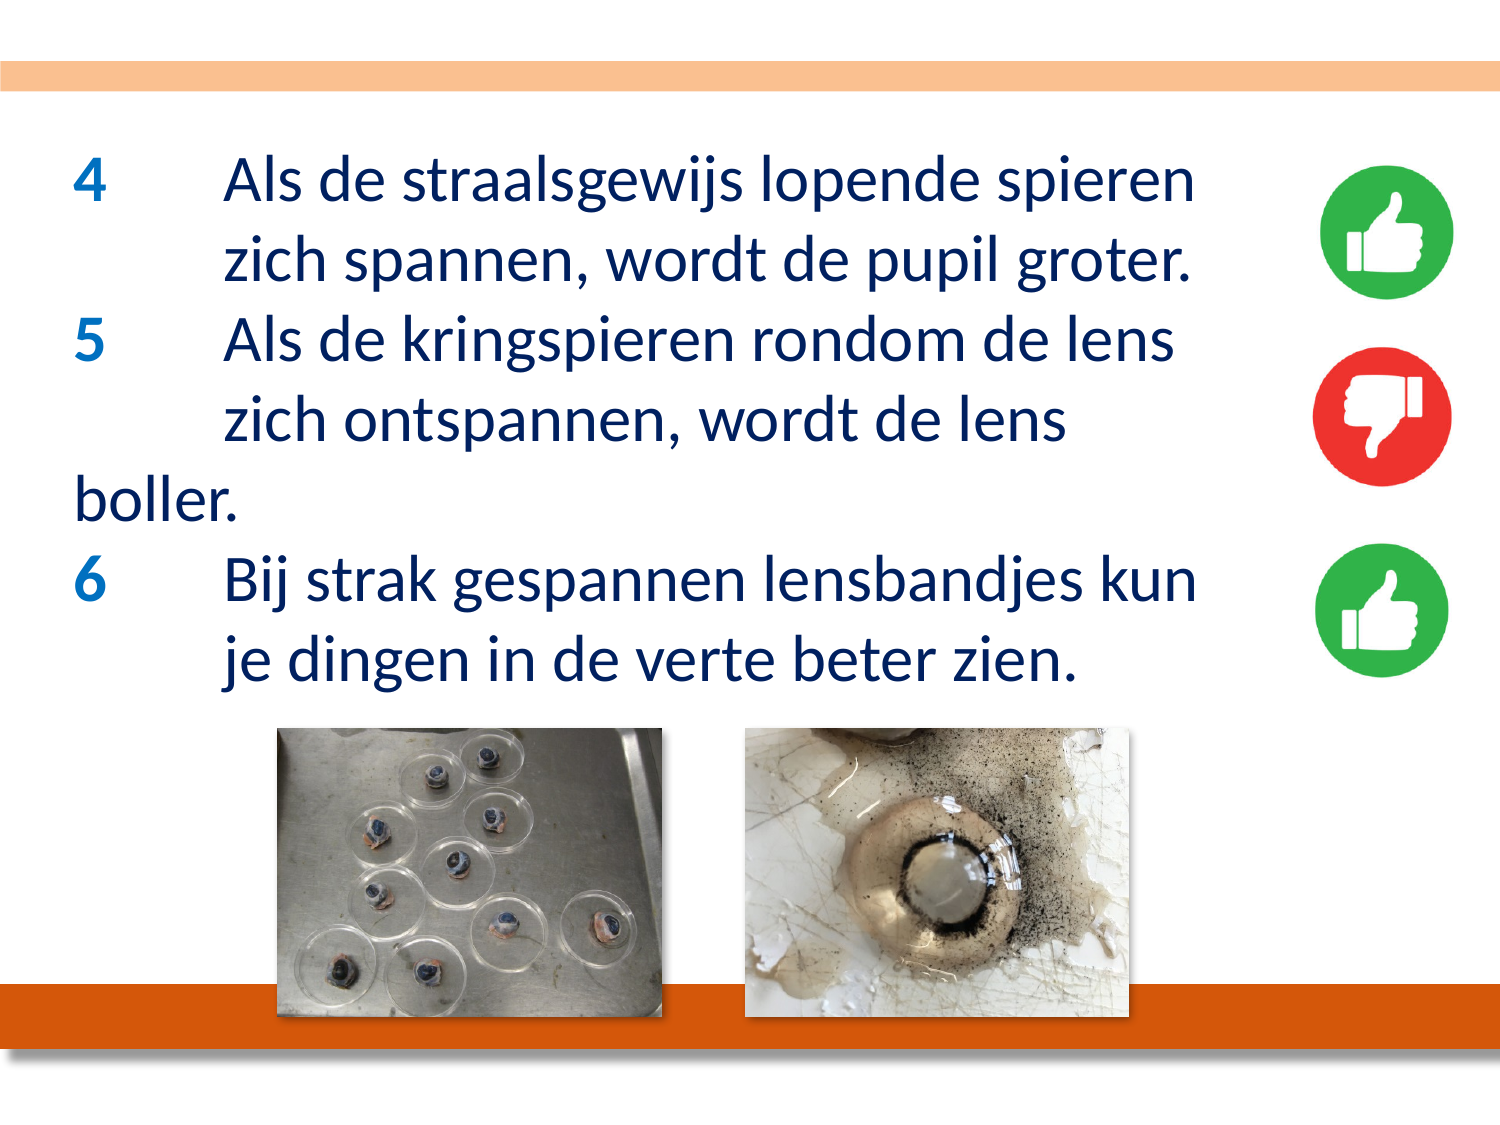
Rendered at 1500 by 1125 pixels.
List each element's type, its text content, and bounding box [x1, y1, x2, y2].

text_box 4 Als de straalsgewijs lopende spieren zich spannen, wordt de pupil groter. 5 Als de kringspieren rondom de lens zich ontspannen, wordt de lens boller. 6 Bij strak gespannen lensbandjes kun je dingen in de verte beter zien. [58, 127, 1264, 702]
picture [277, 728, 662, 1018]
text_box [0, 59, 1500, 94]
text_box [0, 984, 1500, 1049]
picture [1305, 538, 1455, 685]
picture [1311, 344, 1455, 491]
picture [744, 728, 1130, 1018]
picture [1310, 160, 1460, 307]
